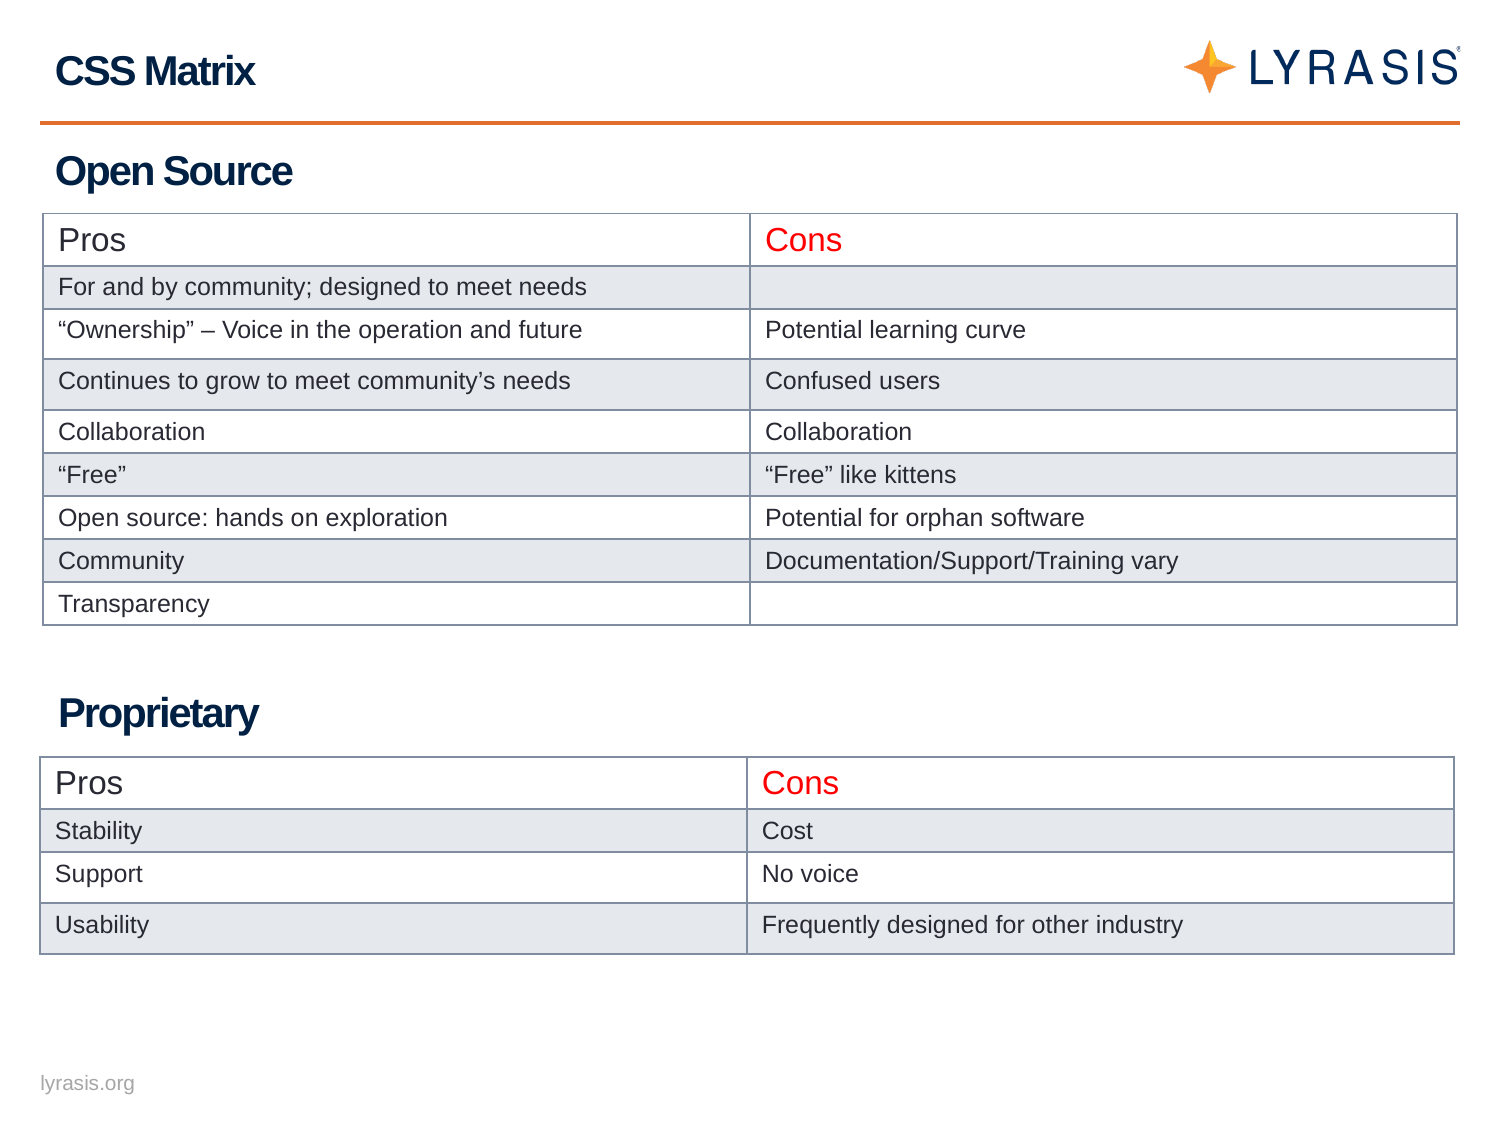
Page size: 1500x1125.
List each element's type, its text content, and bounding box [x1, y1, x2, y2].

table_cell Potential learning curve [751, 310, 1456, 358]
table_cell [751, 267, 1456, 308]
table_header Cons [751, 214, 1456, 265]
table_cell Potential for orphan software [751, 497, 1456, 538]
table_cell “Free” [44, 454, 749, 495]
table_header Cons [748, 758, 1453, 808]
table_cell Continues to grow to meet community’s needs [44, 360, 749, 409]
table_cell “Free” like kittens [751, 454, 1456, 495]
table_cell “Ownership” – Voice in the operation and future [44, 310, 749, 358]
table_header Pros [41, 758, 746, 808]
table_cell Usability [41, 904, 746, 953]
table_cell No voice [748, 853, 1453, 902]
table_cell Stability [41, 810, 746, 851]
table_cell Collaboration [44, 411, 749, 452]
table_cell Support [41, 853, 746, 902]
title CSS Matrix [40, 36, 1138, 111]
table_cell Transparency [44, 583, 749, 624]
table_header Pros [44, 216, 749, 265]
table_cell Cost [748, 810, 1453, 851]
table_cell For and by community; designed to meet needs [44, 267, 749, 308]
table_cell Collaboration [751, 411, 1456, 452]
text_box Proprietary [43, 682, 1141, 758]
table_cell Community [44, 540, 749, 581]
text_box Open Source [39, 140, 1138, 216]
table_cell [751, 583, 1456, 624]
table_cell Open source: hands on exploration [44, 497, 749, 538]
table_cell Frequently designed for other industry [748, 904, 1453, 953]
table_cell Documentation/Support/Training vary [751, 540, 1456, 581]
table_cell Confused users [751, 360, 1456, 409]
